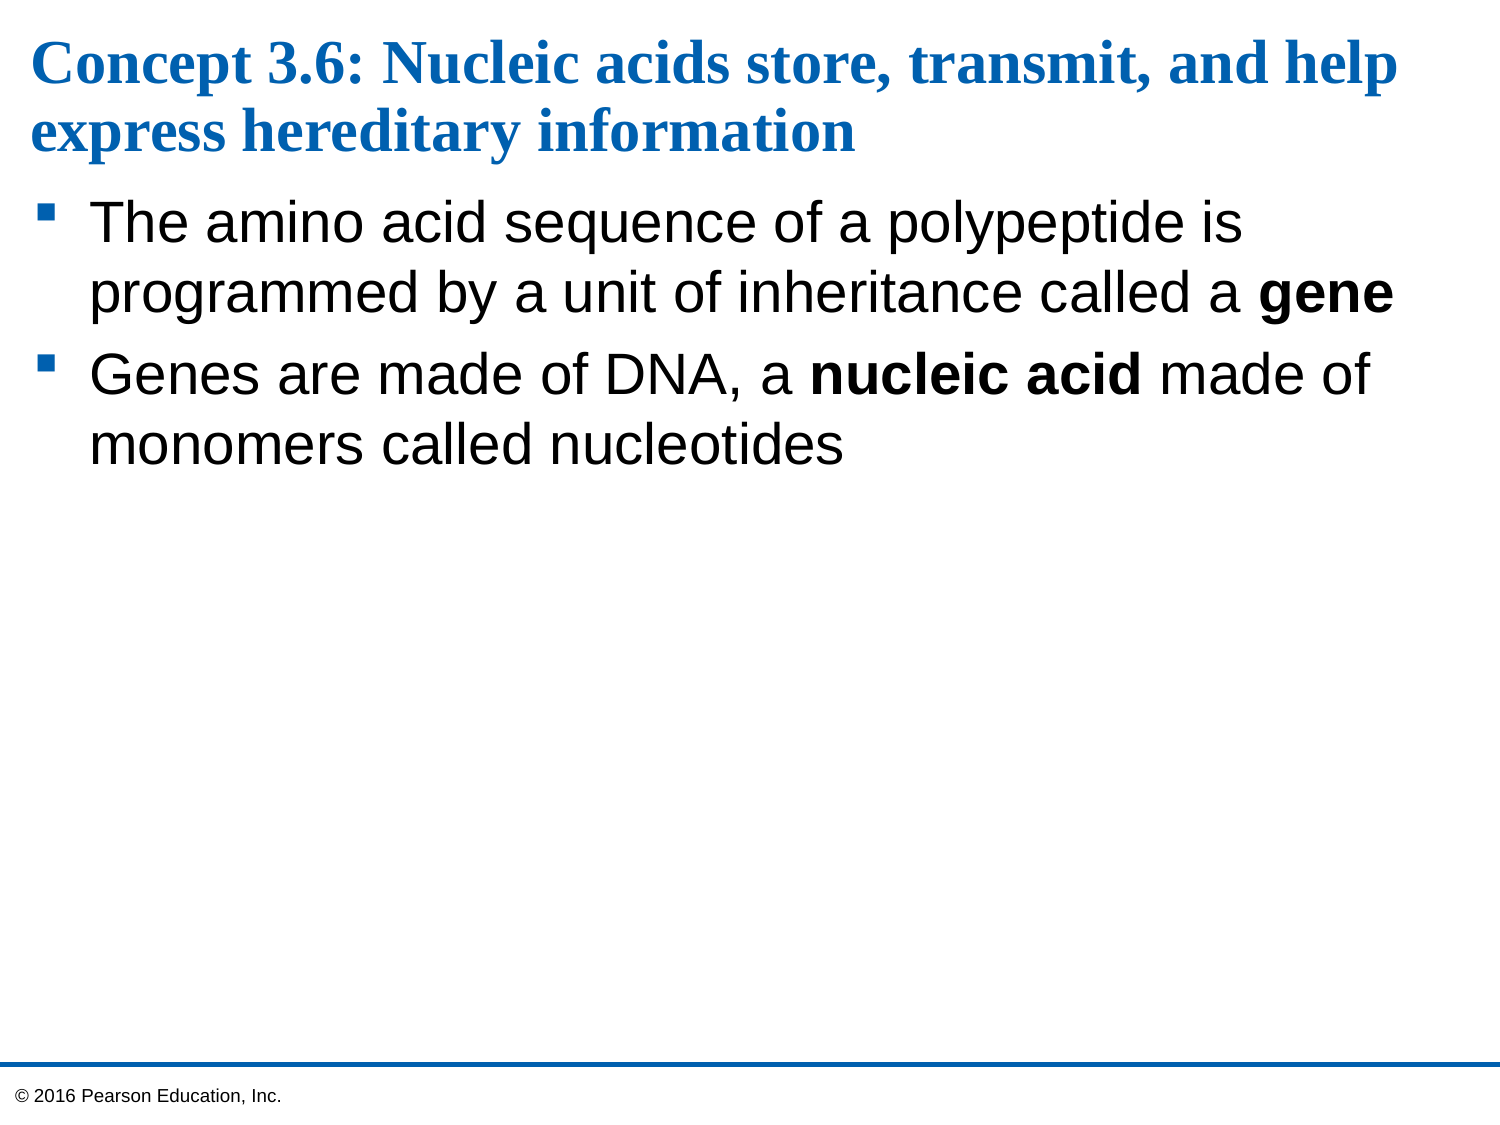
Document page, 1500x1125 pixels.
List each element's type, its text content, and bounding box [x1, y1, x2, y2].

footer © 2016 Pearson Education, Inc. [0, 1064, 507, 1125]
title Concept 3.6: Nucleic acids store, transmit, and help express hereditary information [29, 29, 1470, 165]
list The amino acid sequence of a polypeptide is programmed by a unit of inheritance called a gene Genes are made of DNA, a nucleic acid made of monomers called nucleotides [23, 184, 1464, 1043]
